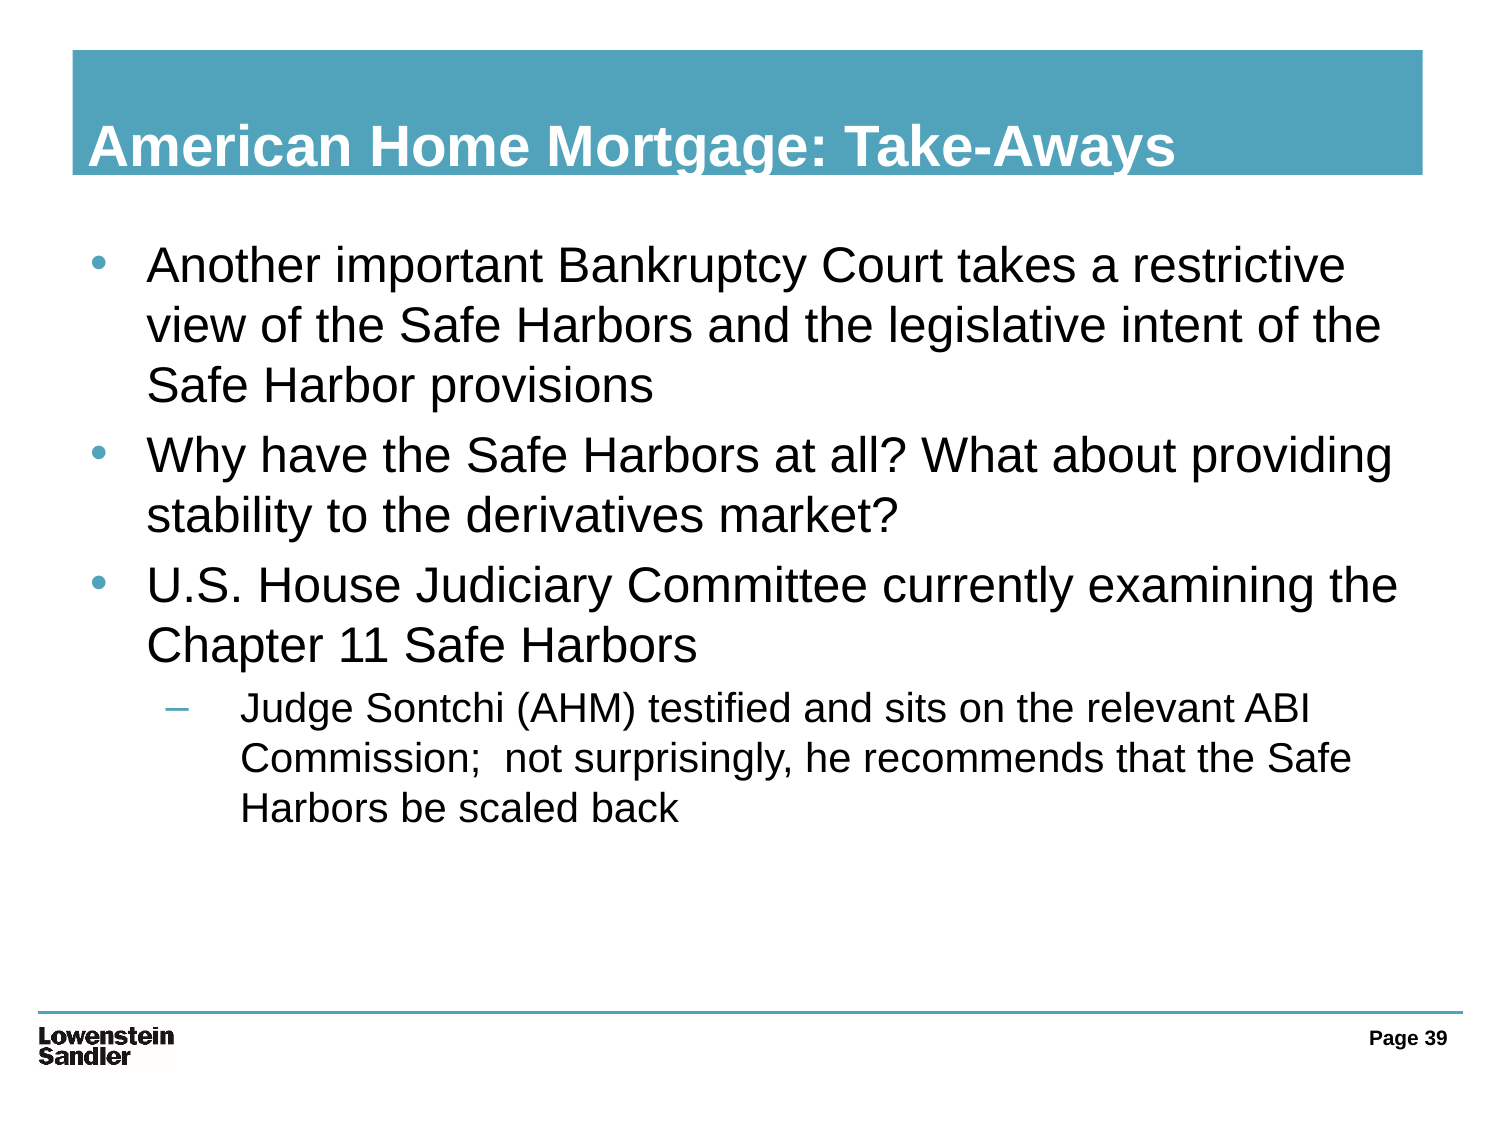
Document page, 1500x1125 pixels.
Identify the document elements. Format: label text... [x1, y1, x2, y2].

picture [37, 1025, 175, 1069]
list Another important Bankruptcy Court takes a restrictive view of the Safe Harbors and the legislative intent of the Safe Harbor provisions Why have the Safe Harbors at all? What about providing stability to the derivatives market? U.S. House Judiciary Committee currently examining the Chapter 11 Safe Harbors Judge Sontchi (AHM) testified and sits on the relevant ABI Commission; not surprisingly, he recommends that the Safe Harbors be scaled back [75, 224, 1425, 900]
title American Home Mortgage: Take-Aways Decision [72, 50, 1423, 175]
slide_number Page 39 [1062, 1016, 1463, 1100]
